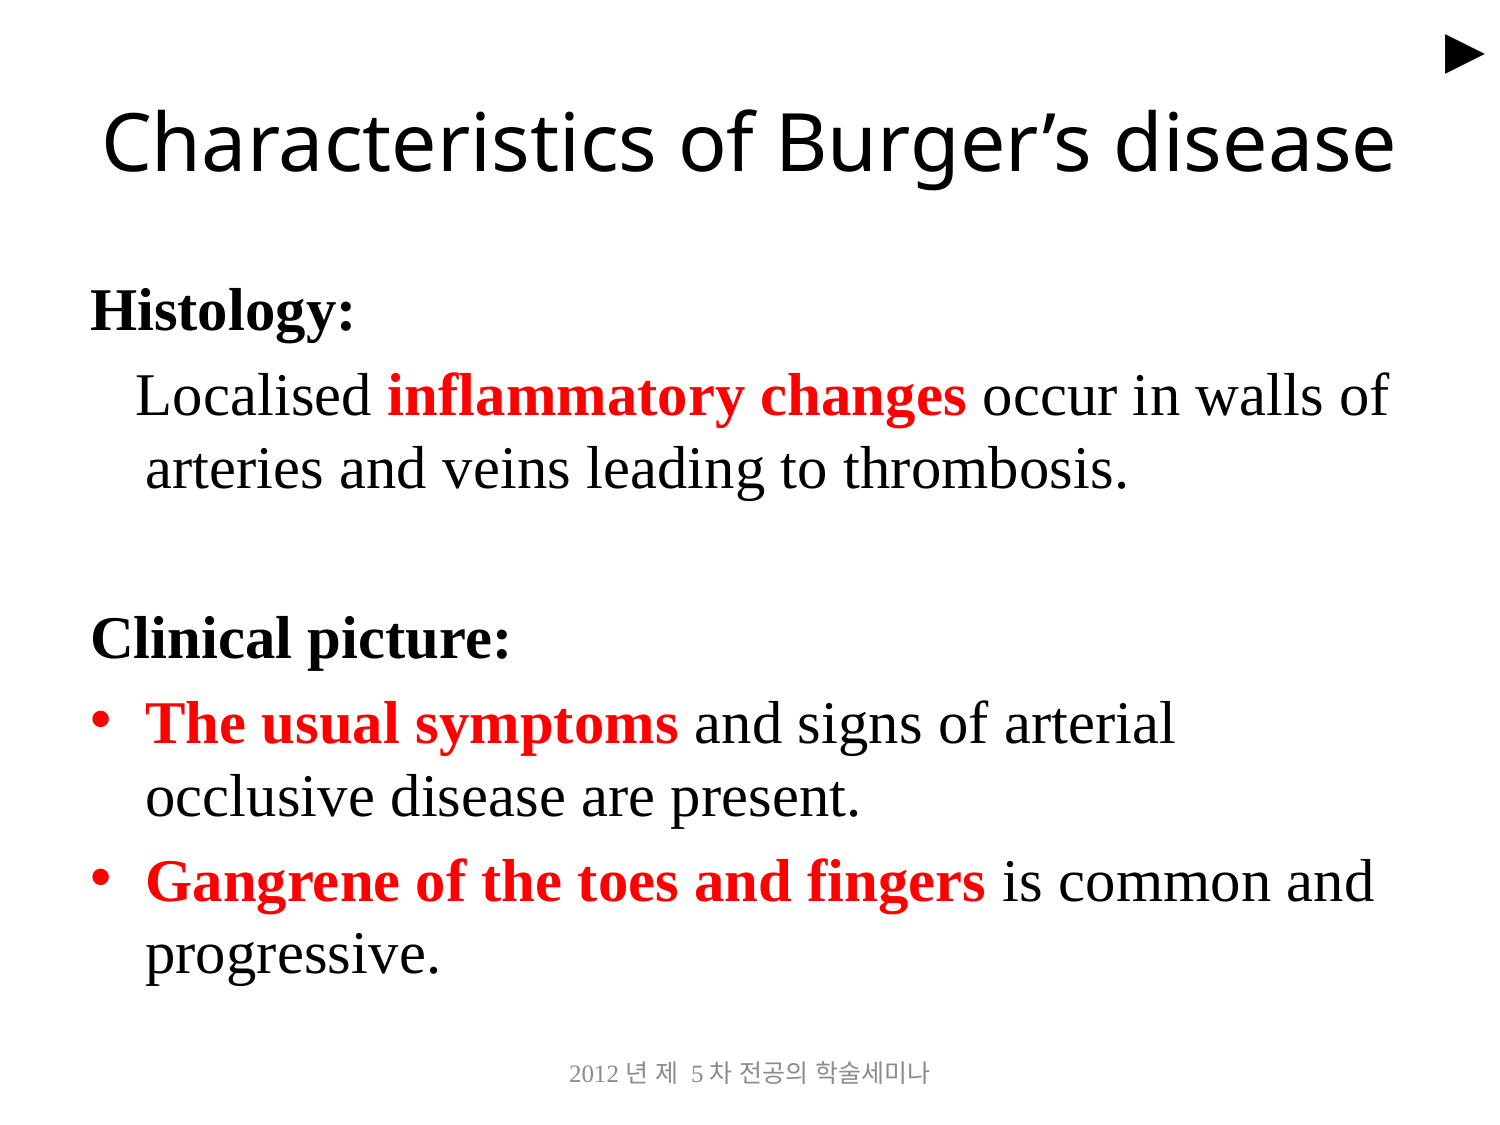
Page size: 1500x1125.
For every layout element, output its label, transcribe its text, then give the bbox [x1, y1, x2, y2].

list Histology: Localised inflammatory changes occur in walls of arteries and veins leading to thrombosis. Clinical picture: The usual symptoms and signs of arterial occlusive disease are present. Gangrene of the toes and fingers is common and progressive. [75, 262, 1425, 1005]
title Characteristics of Burger’s disease [75, 45, 1425, 233]
text_box ► [1417, 0, 1500, 95]
footer 2012년 제 5차 전공의 학술세미나 [512, 1042, 988, 1103]
